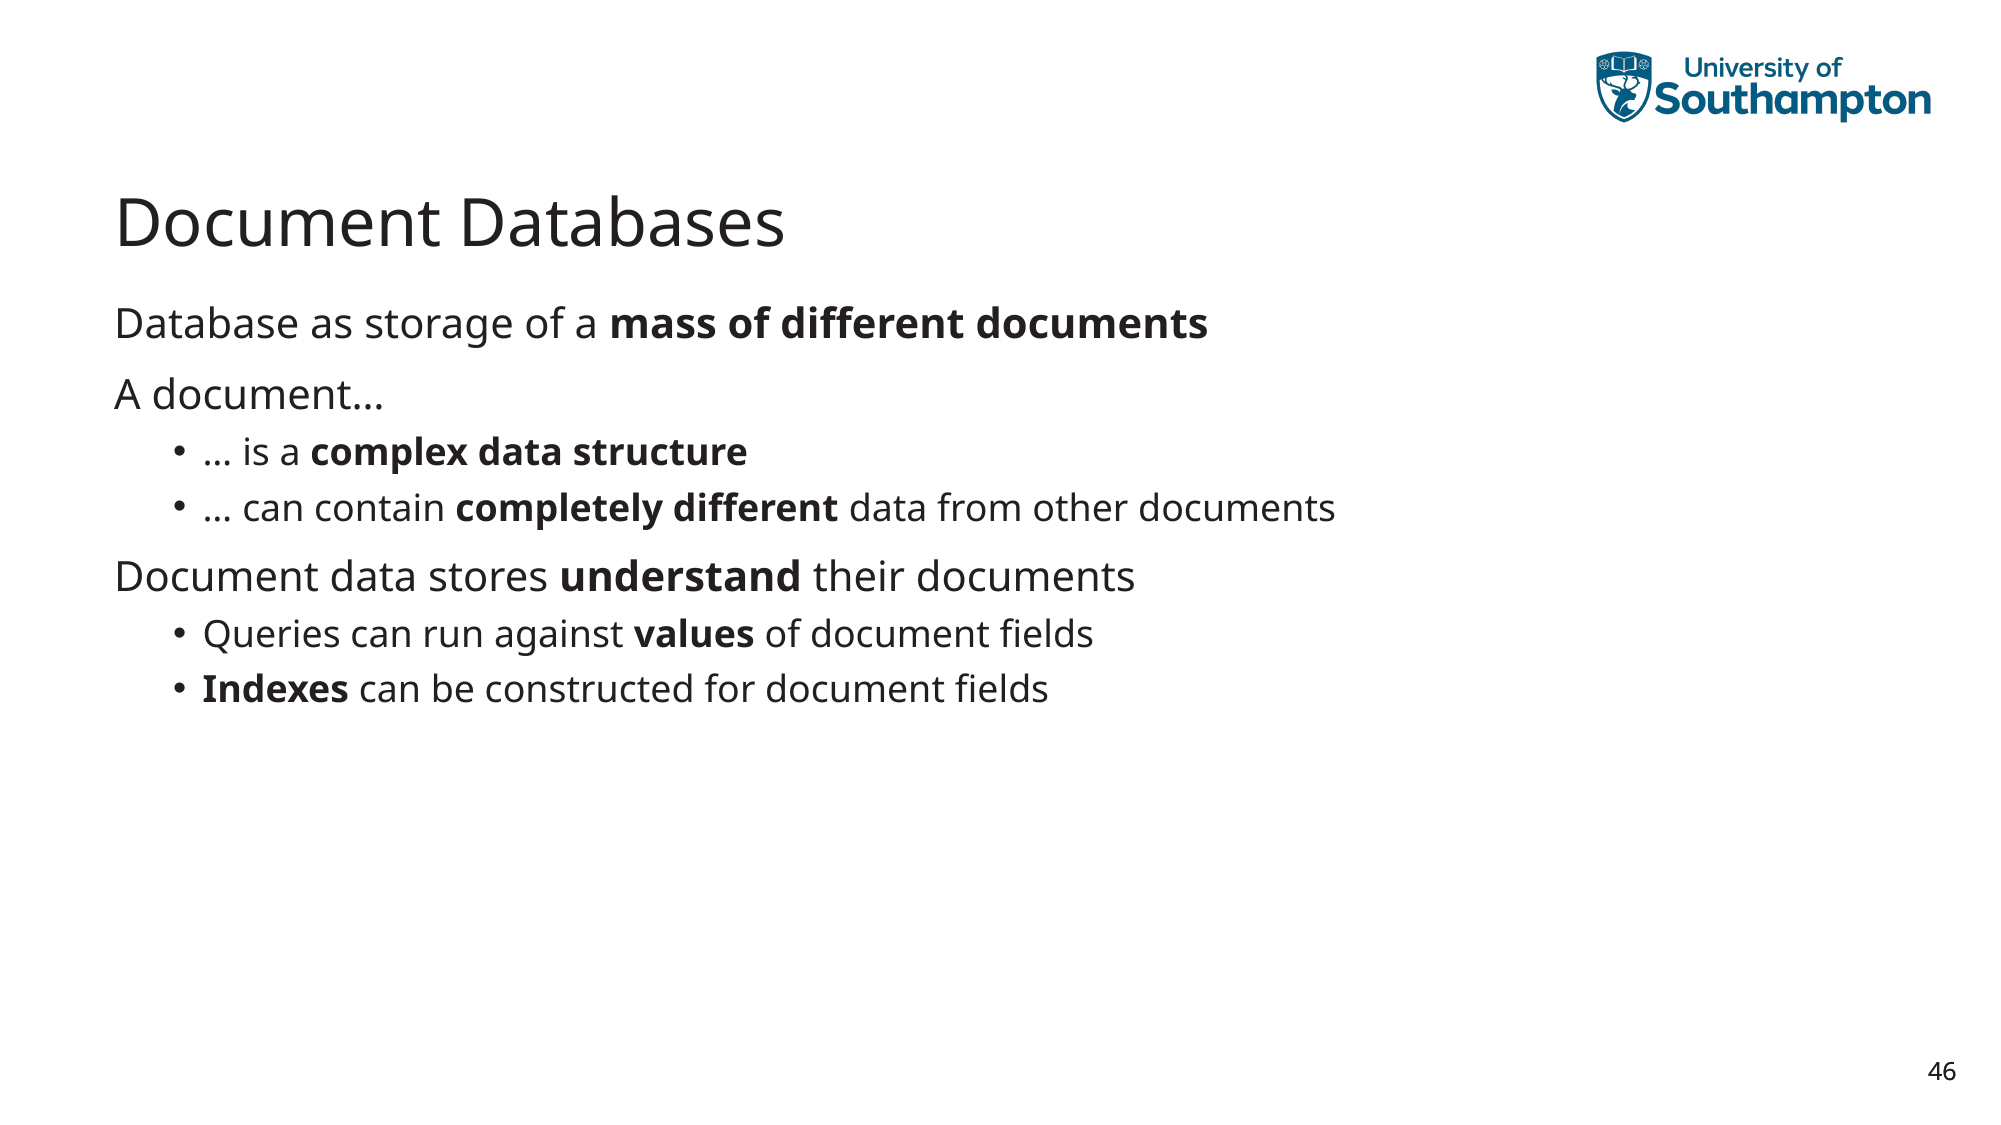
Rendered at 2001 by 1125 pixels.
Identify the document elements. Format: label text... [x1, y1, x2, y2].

picture [1782, 97, 1791, 108]
picture [1626, 78, 1648, 111]
picture [1847, 97, 1857, 108]
picture [1600, 80, 1617, 111]
picture [1527, 0, 2000, 220]
title Document Databases [102, 113, 1898, 268]
picture [1607, 76, 1624, 88]
picture [1730, 97, 1736, 113]
picture [1689, 97, 1698, 108]
slide_number 46 [1897, 1046, 1969, 1094]
picture [1823, 97, 1830, 113]
picture [1626, 76, 1636, 88]
list Database as storage of a mass of different documents A document… … is a complex data structure … can contain completely different data from other documents Document data stores understand their documents Queries can run against values of document fields Indexes can be constructed for document fields [102, 290, 1898, 1024]
picture [1808, 97, 1815, 113]
picture [1758, 97, 1766, 113]
picture [1890, 97, 1900, 108]
